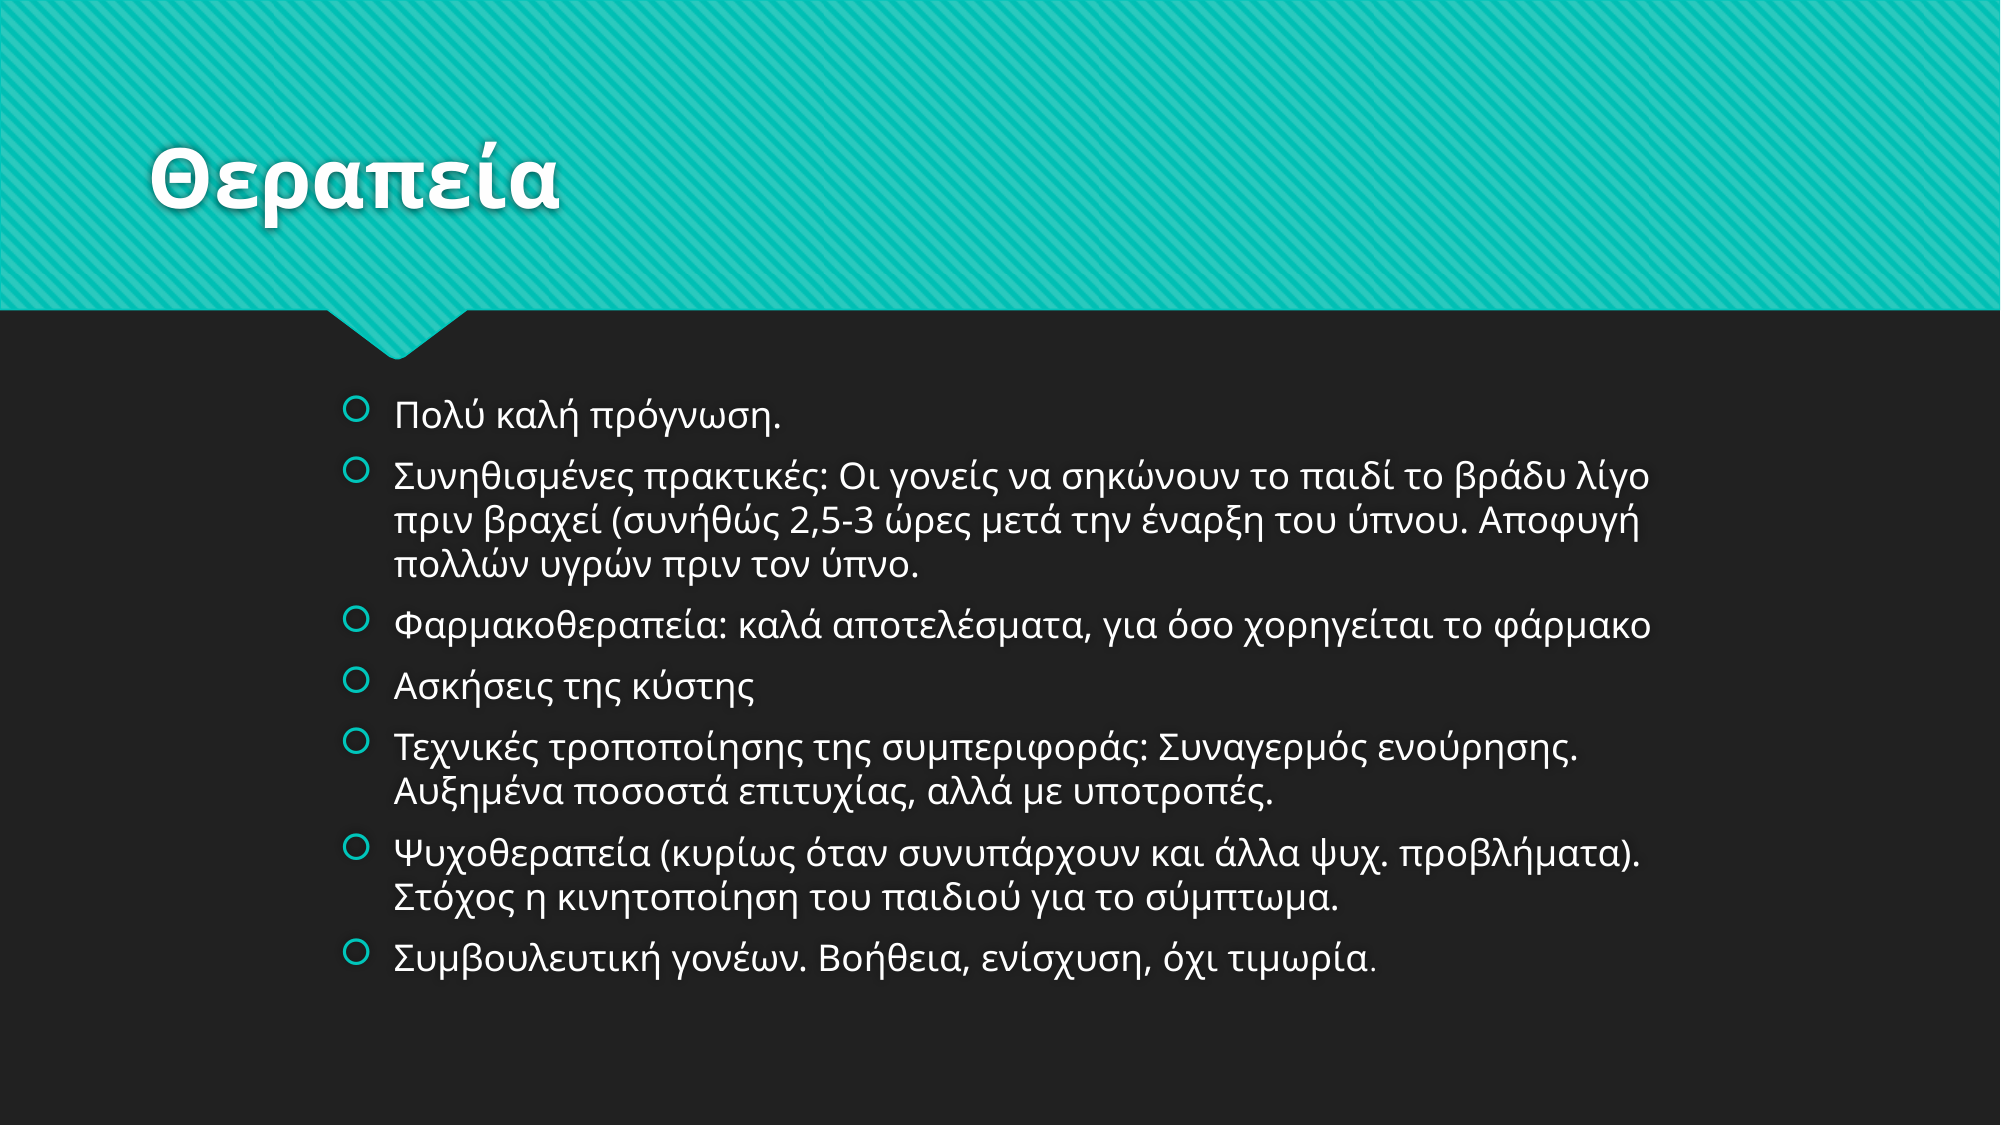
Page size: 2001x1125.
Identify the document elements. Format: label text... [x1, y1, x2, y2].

title Θεραπεία [132, 73, 1868, 233]
list Πολύ καλή πρόγνωση. Συνηθισμένες πρακτικές: Οι γονείς να σηκώνουν το παιδί το βράδυ λίγο πριν βραχεί (συνήθώς 2,5-3 ώρες μετά την έναρξη του ύπνου. Αποφυγή πολλών υγρών πριν τον ύπνο. Φαρμακοθεραπεία: καλά αποτελέσματα, για όσο χορηγείται το φάρμακο Ασκήσεις της κύστης Τεχνικές τροποποίησης της συμπεριφοράς: Συναγερμός ενούρησης. Αυξημένα ποσοστά επιτυχίας, αλλά με υποτροπές. Ψυχοθεραπεία (κυρίως όταν συνυπάρχουν και άλλα ψυχ. προβλήματα). Στόχος η κινητοποίηση του παιδιού για το σύμπτωμα. Συμβουλευτική γονέων. Βοήθεια, ενίσχυση, όχι τιμωρία. [324, 360, 1675, 1010]
